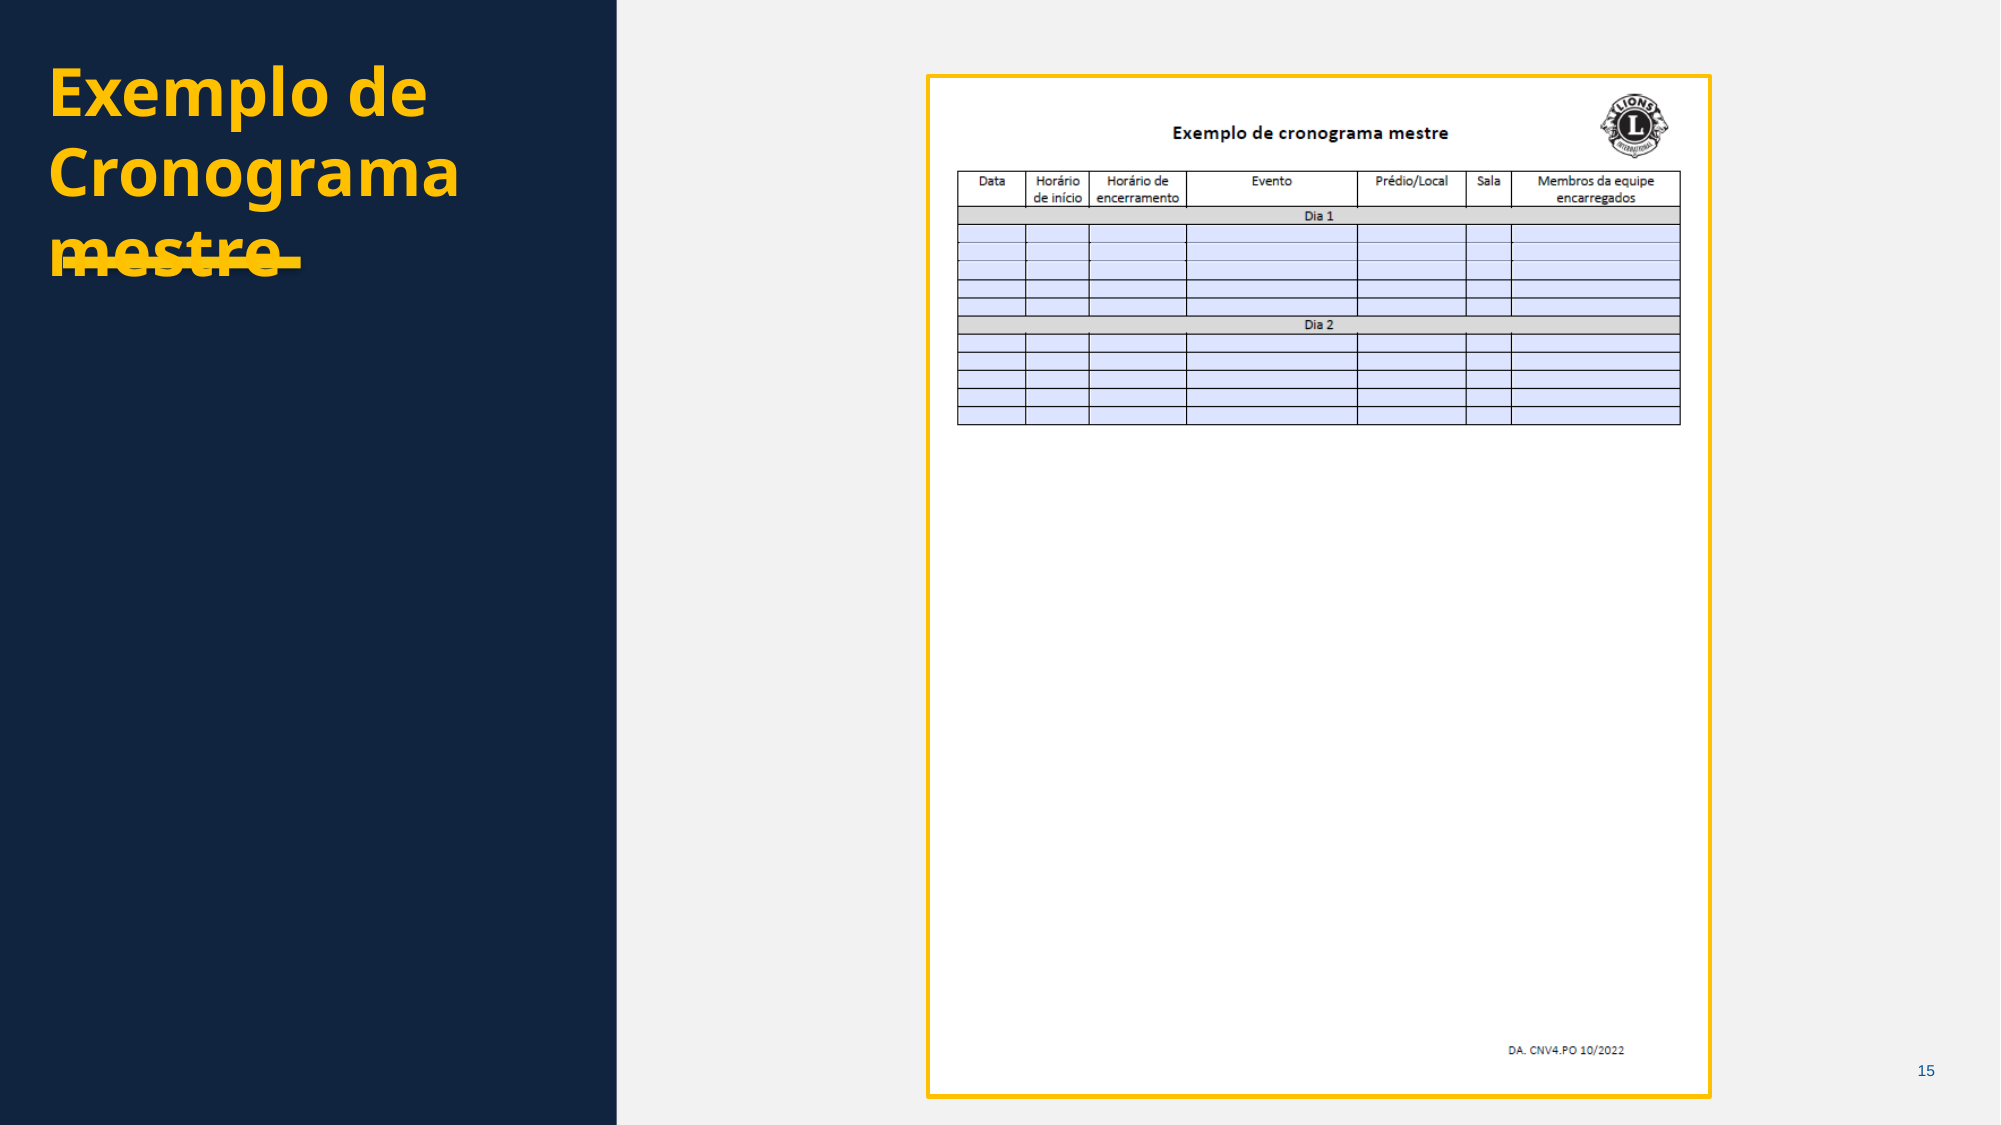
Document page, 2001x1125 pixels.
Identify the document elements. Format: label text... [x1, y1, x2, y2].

picture [929, 77, 1708, 1095]
text_box Exemplo de Cronograma mestre [32, 42, 617, 298]
text_box [0, 0, 617, 1125]
